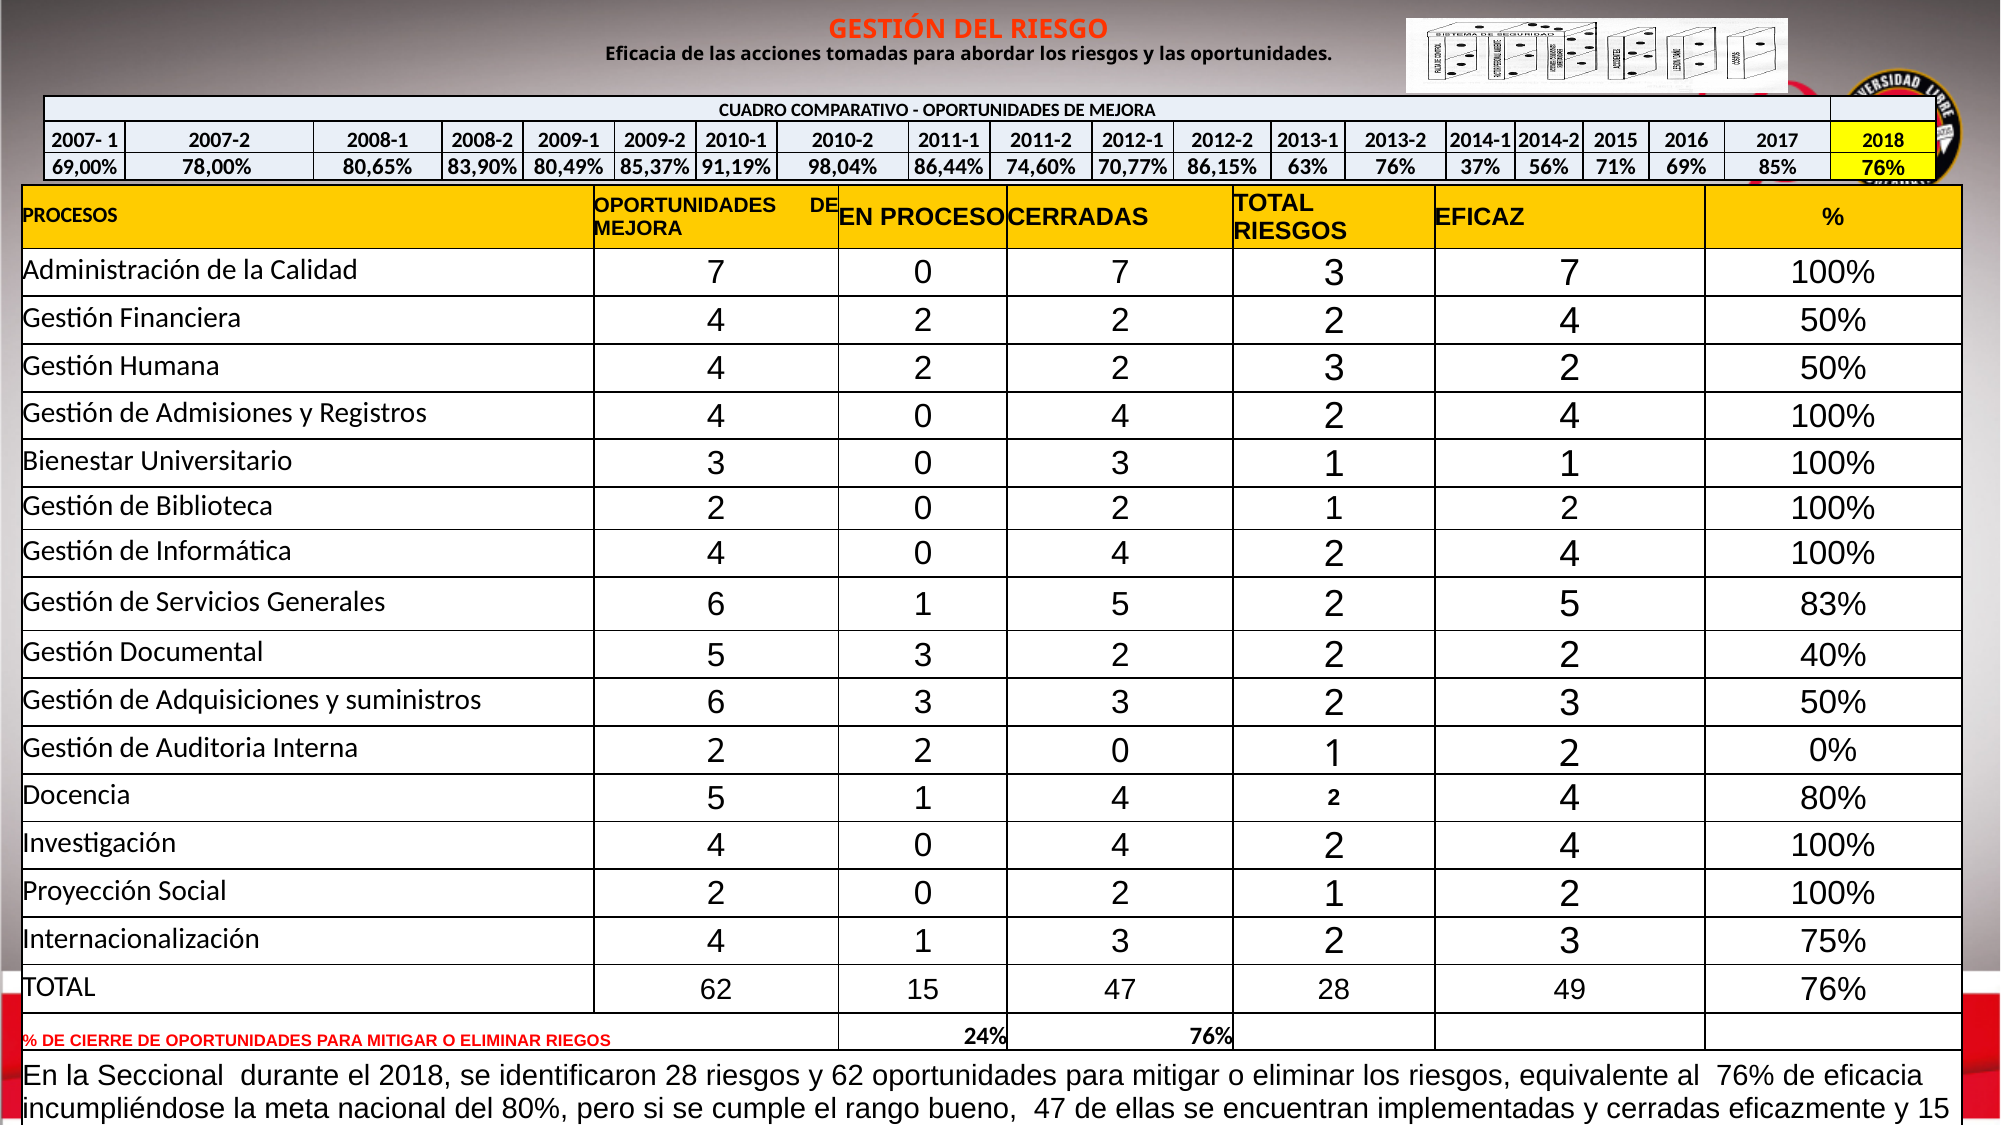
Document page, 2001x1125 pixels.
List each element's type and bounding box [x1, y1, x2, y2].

table_cell [23, 578, 593, 630]
table_cell [839, 965, 1006, 1012]
table_cell [1234, 297, 1434, 343]
table_header [23, 186, 593, 248]
table_cell [1234, 775, 1434, 821]
table_header [1436, 186, 1704, 248]
table_cell [23, 918, 593, 964]
table_cell [839, 631, 1006, 677]
table_cell [1436, 775, 1704, 821]
table_cell [595, 530, 838, 576]
table_cell [595, 440, 838, 486]
table_cell [23, 965, 593, 1012]
table_cell [1008, 631, 1232, 677]
table_cell [697, 122, 776, 152]
table_cell [1436, 440, 1704, 486]
table_cell [314, 153, 441, 179]
table_cell [1706, 870, 1961, 916]
table_cell [1436, 918, 1704, 964]
table_cell [23, 631, 593, 677]
table_cell [23, 488, 593, 529]
table_cell [524, 153, 614, 179]
table_cell [615, 153, 695, 179]
table_cell [1008, 965, 1232, 1012]
table_cell [23, 249, 593, 295]
table_cell [1346, 122, 1445, 152]
table_cell [1706, 918, 1961, 964]
table_cell [1706, 631, 1961, 677]
table_cell [615, 122, 695, 152]
table_header [1831, 97, 1935, 120]
table_cell [1436, 249, 1704, 295]
table_header [1008, 186, 1232, 248]
table_cell [1234, 440, 1434, 486]
table_cell [778, 122, 908, 152]
table_cell [778, 153, 908, 179]
table_cell [1008, 727, 1232, 773]
table_cell [1436, 578, 1704, 630]
table_cell [1706, 1014, 1961, 1049]
table_cell [1706, 488, 1961, 529]
table_cell [1706, 727, 1961, 773]
table_cell [23, 393, 593, 438]
table_cell [1234, 679, 1434, 725]
table_cell [1650, 122, 1724, 152]
table_cell [1706, 775, 1961, 821]
table_cell [1008, 775, 1232, 821]
table_cell [595, 249, 838, 295]
table_cell [1436, 965, 1704, 1012]
table_cell [697, 153, 776, 179]
table_cell [595, 822, 838, 868]
table_header [839, 186, 1006, 248]
table_cell [23, 822, 593, 868]
table_cell [1584, 122, 1648, 152]
table_cell [1234, 249, 1434, 295]
table_cell [595, 775, 838, 821]
table_cell [1008, 530, 1232, 576]
table_cell [991, 122, 1091, 152]
table_header [595, 186, 838, 248]
table_cell [595, 393, 838, 438]
table_cell [595, 631, 838, 677]
table_cell [1706, 393, 1961, 438]
table_cell [1008, 249, 1232, 295]
table_cell [23, 297, 593, 343]
table_cell [1706, 530, 1961, 576]
table_cell [1436, 488, 1704, 529]
table_cell [1725, 153, 1830, 179]
table_cell [595, 297, 838, 343]
table_cell [1234, 870, 1434, 916]
table_cell [126, 122, 313, 152]
table_cell [1008, 393, 1232, 438]
table_cell [1706, 345, 1961, 391]
table_cell [839, 822, 1006, 868]
table_cell [1234, 530, 1434, 576]
table_cell [839, 727, 1006, 773]
table_cell [126, 153, 313, 179]
table_cell [1234, 727, 1434, 773]
table_cell [1706, 965, 1961, 1012]
table_cell [1174, 122, 1270, 152]
table_cell [839, 440, 1006, 486]
table_cell [1706, 440, 1961, 486]
picture [0, 0, 2001, 1125]
table_cell [1234, 1014, 1434, 1049]
table_cell [595, 870, 838, 916]
table_cell [1436, 393, 1704, 438]
table_cell [595, 918, 838, 964]
table_cell [1436, 1014, 1704, 1049]
table_cell [1234, 345, 1434, 391]
table_cell [23, 870, 593, 916]
table_header [1706, 186, 1961, 248]
table_cell [443, 153, 522, 179]
table_cell [1447, 122, 1514, 152]
table_cell [595, 578, 838, 630]
table_cell [1234, 578, 1434, 630]
table_cell [1093, 153, 1173, 179]
table_cell [595, 488, 838, 529]
table_cell [839, 488, 1006, 529]
table_cell [1831, 122, 1935, 152]
table_cell [839, 393, 1006, 438]
table_cell [839, 1014, 1006, 1049]
table_cell [1436, 727, 1704, 773]
table_cell [1516, 122, 1582, 152]
table_cell [23, 1051, 1961, 1125]
table_cell [1725, 122, 1830, 152]
table_cell [23, 1014, 838, 1049]
table_cell [1234, 965, 1434, 1012]
table_cell [1447, 153, 1514, 179]
table_cell [1706, 297, 1961, 343]
table_cell [1436, 822, 1704, 868]
table_cell [1008, 297, 1232, 343]
table_header [1234, 186, 1434, 248]
table_cell [1346, 153, 1445, 179]
table_cell [1706, 679, 1961, 725]
table_cell [909, 122, 989, 152]
table_cell [45, 153, 124, 179]
table_cell [839, 870, 1006, 916]
table_cell [1174, 153, 1270, 179]
table_cell [839, 679, 1006, 725]
table_cell [839, 297, 1006, 343]
table_cell [1234, 631, 1434, 677]
table_cell [595, 965, 838, 1012]
table_cell [314, 122, 441, 152]
table_cell [1008, 870, 1232, 916]
table_cell [1008, 679, 1232, 725]
table_cell [1516, 153, 1582, 179]
table_cell [23, 775, 593, 821]
table_cell [1706, 822, 1961, 868]
table_cell [23, 345, 593, 391]
table_cell [839, 345, 1006, 391]
table_header [45, 97, 1830, 120]
table_cell [524, 122, 614, 152]
table_cell [1234, 488, 1434, 529]
table_cell [1093, 122, 1173, 152]
text_box [22, 7, 1915, 73]
table_cell [595, 345, 838, 391]
table_cell [1831, 153, 1935, 179]
table_cell [1008, 440, 1232, 486]
table_cell [909, 153, 989, 179]
table_cell [1008, 345, 1232, 391]
table_cell [1436, 297, 1704, 343]
table_cell [23, 530, 593, 576]
table_cell [595, 679, 838, 725]
table_cell [991, 153, 1091, 179]
table_cell [595, 727, 838, 773]
table_cell [1706, 249, 1961, 295]
table_cell [1234, 822, 1434, 868]
table_cell [1234, 393, 1434, 438]
table_cell [1234, 918, 1434, 964]
table_cell [1272, 153, 1344, 179]
table_cell [1436, 530, 1704, 576]
table_cell [1650, 153, 1724, 179]
table_cell [1584, 153, 1648, 179]
table_cell [839, 918, 1006, 964]
table_cell [1272, 122, 1344, 152]
table_cell [1436, 679, 1704, 725]
table_cell [45, 122, 124, 152]
table_cell [23, 727, 593, 773]
table_cell [1706, 578, 1961, 630]
table_cell [1008, 578, 1232, 630]
table_cell [1008, 488, 1232, 529]
table_cell [839, 775, 1006, 821]
table_cell [1436, 345, 1704, 391]
table_cell [443, 122, 522, 152]
table_cell [1008, 822, 1232, 868]
table_cell [839, 578, 1006, 630]
table_cell [839, 249, 1006, 295]
table_cell [1436, 631, 1704, 677]
table_cell [1008, 918, 1232, 964]
table_cell [839, 530, 1006, 576]
table_cell [1008, 1014, 1232, 1049]
table_cell [23, 679, 593, 725]
table_cell [23, 440, 593, 486]
table_cell [1436, 870, 1704, 916]
